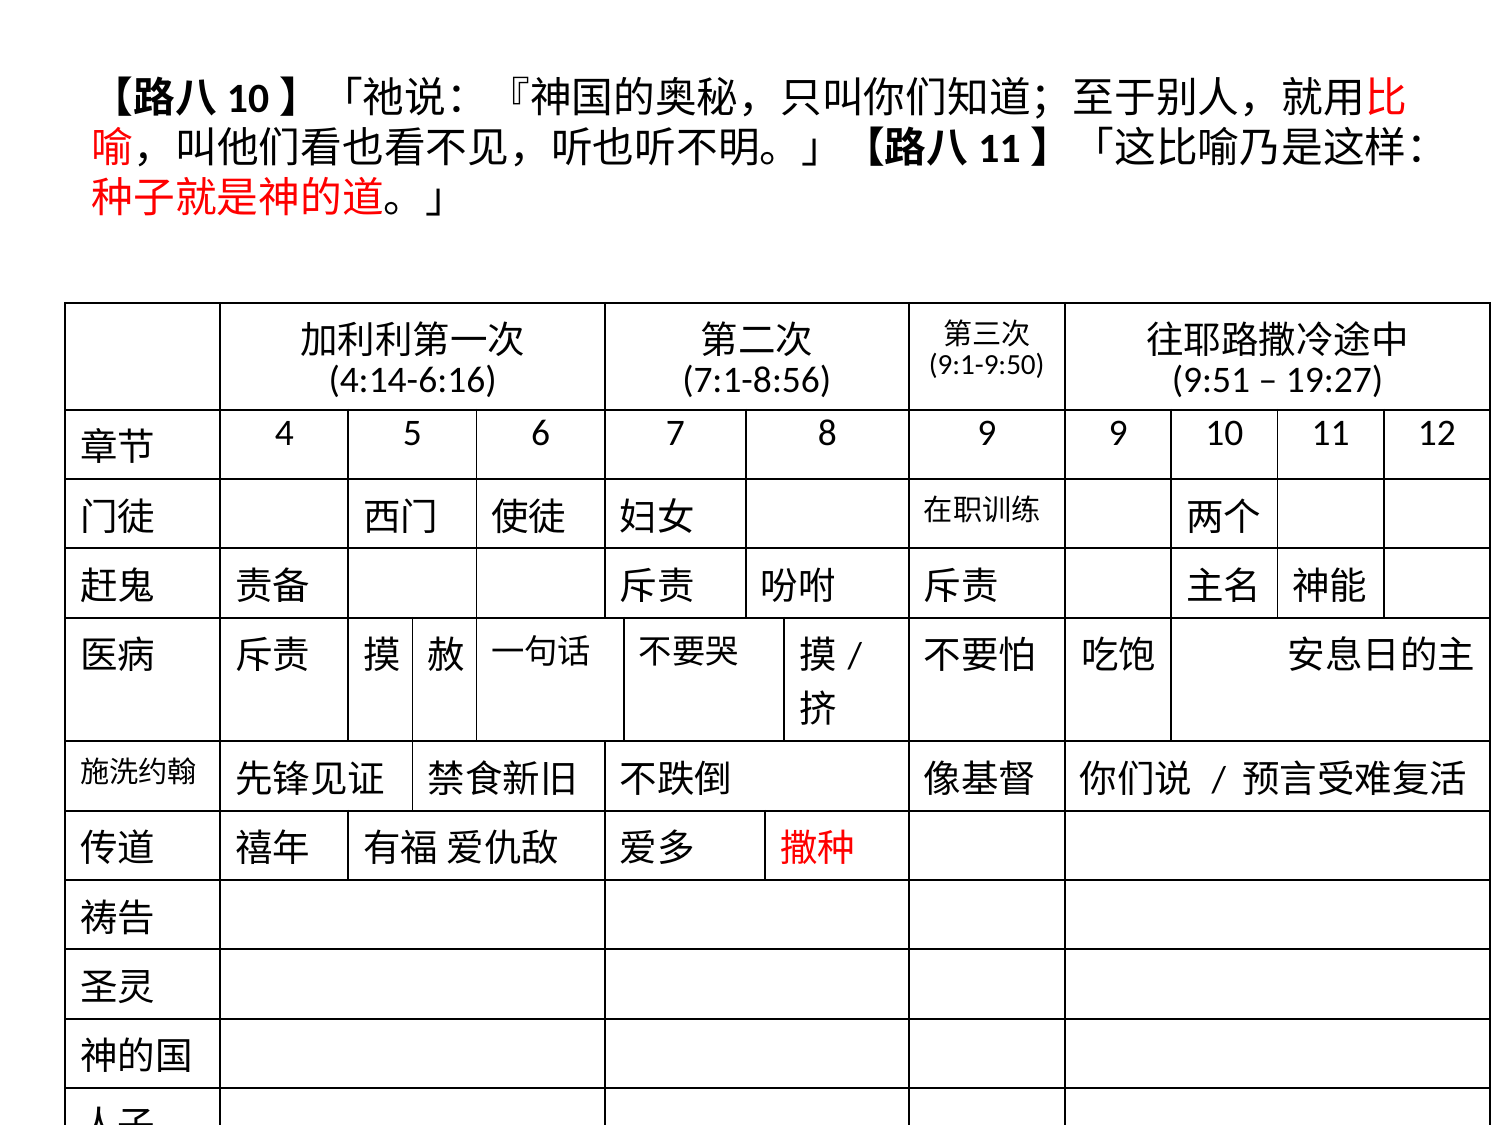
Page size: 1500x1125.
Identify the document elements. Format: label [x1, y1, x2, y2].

table_cell [606, 411, 745, 478]
table_cell [1066, 480, 1170, 547]
table_cell [477, 480, 604, 547]
table_cell [66, 411, 219, 478]
table_cell [606, 812, 764, 879]
table_cell [910, 881, 1064, 948]
table_cell [606, 549, 745, 617]
table_cell [1066, 881, 1489, 948]
table_cell [349, 411, 476, 478]
table_cell [910, 619, 1064, 740]
table_header [1066, 304, 1489, 409]
table_cell [477, 619, 623, 740]
table_cell [1278, 480, 1383, 547]
table_header [910, 304, 1064, 409]
table_cell [1172, 480, 1277, 547]
table_cell [910, 950, 1064, 1018]
table_cell [747, 549, 908, 617]
table_cell [66, 549, 219, 617]
table_cell [221, 549, 347, 617]
table_cell [1066, 411, 1170, 478]
table_header [221, 304, 604, 409]
table_cell [606, 950, 908, 1018]
table_header [66, 304, 219, 409]
table_cell [477, 411, 604, 478]
table_cell [747, 480, 908, 547]
table_cell [910, 742, 1064, 810]
table_cell [1278, 411, 1383, 478]
table_cell [1278, 549, 1383, 617]
table_cell [625, 619, 783, 740]
table_cell [606, 742, 908, 810]
table_cell [66, 480, 219, 547]
table_cell [1066, 950, 1489, 1018]
table_cell [1066, 742, 1489, 810]
table_cell [1172, 411, 1277, 478]
table_cell [66, 619, 219, 740]
table_cell [785, 619, 908, 740]
table_cell [221, 480, 347, 547]
table_cell [349, 619, 412, 740]
table_cell [221, 619, 347, 740]
table_cell [910, 411, 1064, 478]
table_cell [606, 480, 745, 547]
table_cell [910, 1020, 1064, 1087]
title [76, 101, 1427, 290]
table_cell [413, 742, 604, 810]
table_cell [910, 549, 1064, 617]
table_header [606, 304, 908, 409]
table_cell [66, 1089, 219, 1125]
table_cell [606, 881, 908, 948]
table_cell [1066, 549, 1170, 617]
table_cell [66, 881, 219, 948]
table_cell [1385, 411, 1489, 478]
table_cell [66, 742, 219, 810]
table_cell [221, 1089, 604, 1125]
table_cell [221, 881, 604, 948]
table_cell [221, 950, 604, 1018]
table_cell [221, 812, 347, 879]
table_cell [910, 1089, 1064, 1125]
table_cell [349, 480, 476, 547]
table_cell [1066, 1020, 1489, 1087]
table_cell [221, 411, 347, 478]
table_cell [1385, 549, 1489, 617]
table_cell [606, 1020, 908, 1087]
table_cell [1066, 812, 1489, 879]
table_cell [1066, 619, 1170, 740]
table_cell [221, 742, 412, 810]
table_cell [1066, 1089, 1489, 1125]
table_cell [606, 1089, 908, 1125]
table_cell [910, 480, 1064, 547]
table_cell [747, 411, 908, 478]
table_cell [766, 812, 908, 879]
table_cell [66, 1020, 219, 1087]
table_cell [1172, 549, 1277, 617]
table_cell [1172, 619, 1489, 740]
table_cell [910, 812, 1064, 879]
table_cell [477, 549, 604, 617]
table_cell [413, 619, 476, 740]
table_cell [66, 950, 219, 1018]
table_cell [66, 812, 219, 879]
table_cell [349, 812, 604, 879]
table_cell [349, 549, 476, 617]
table_cell [1385, 480, 1489, 547]
table_cell [221, 1020, 604, 1087]
